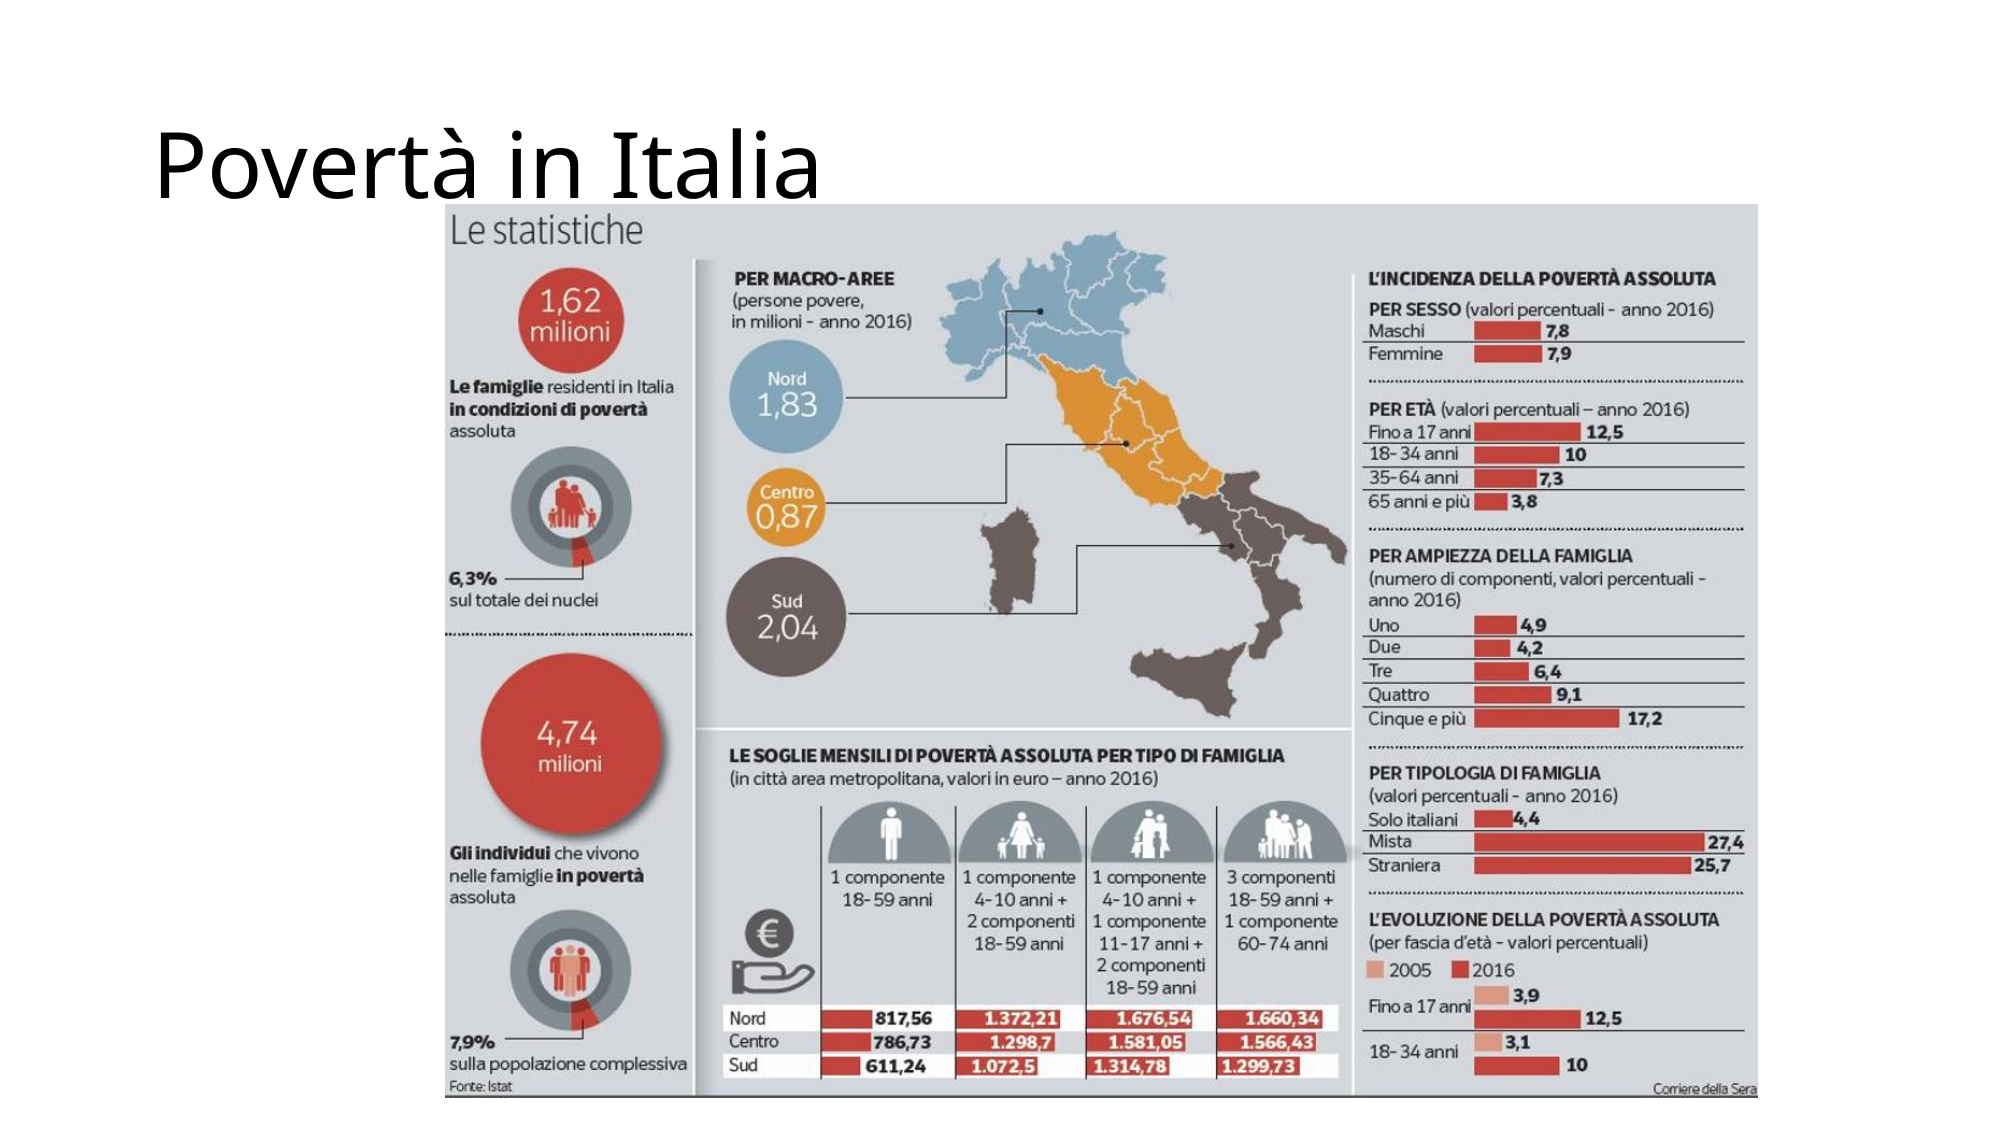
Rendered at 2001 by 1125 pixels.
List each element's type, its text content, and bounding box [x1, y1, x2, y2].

title Povertà in Italia [137, 59, 1863, 278]
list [445, 204, 1758, 1098]
